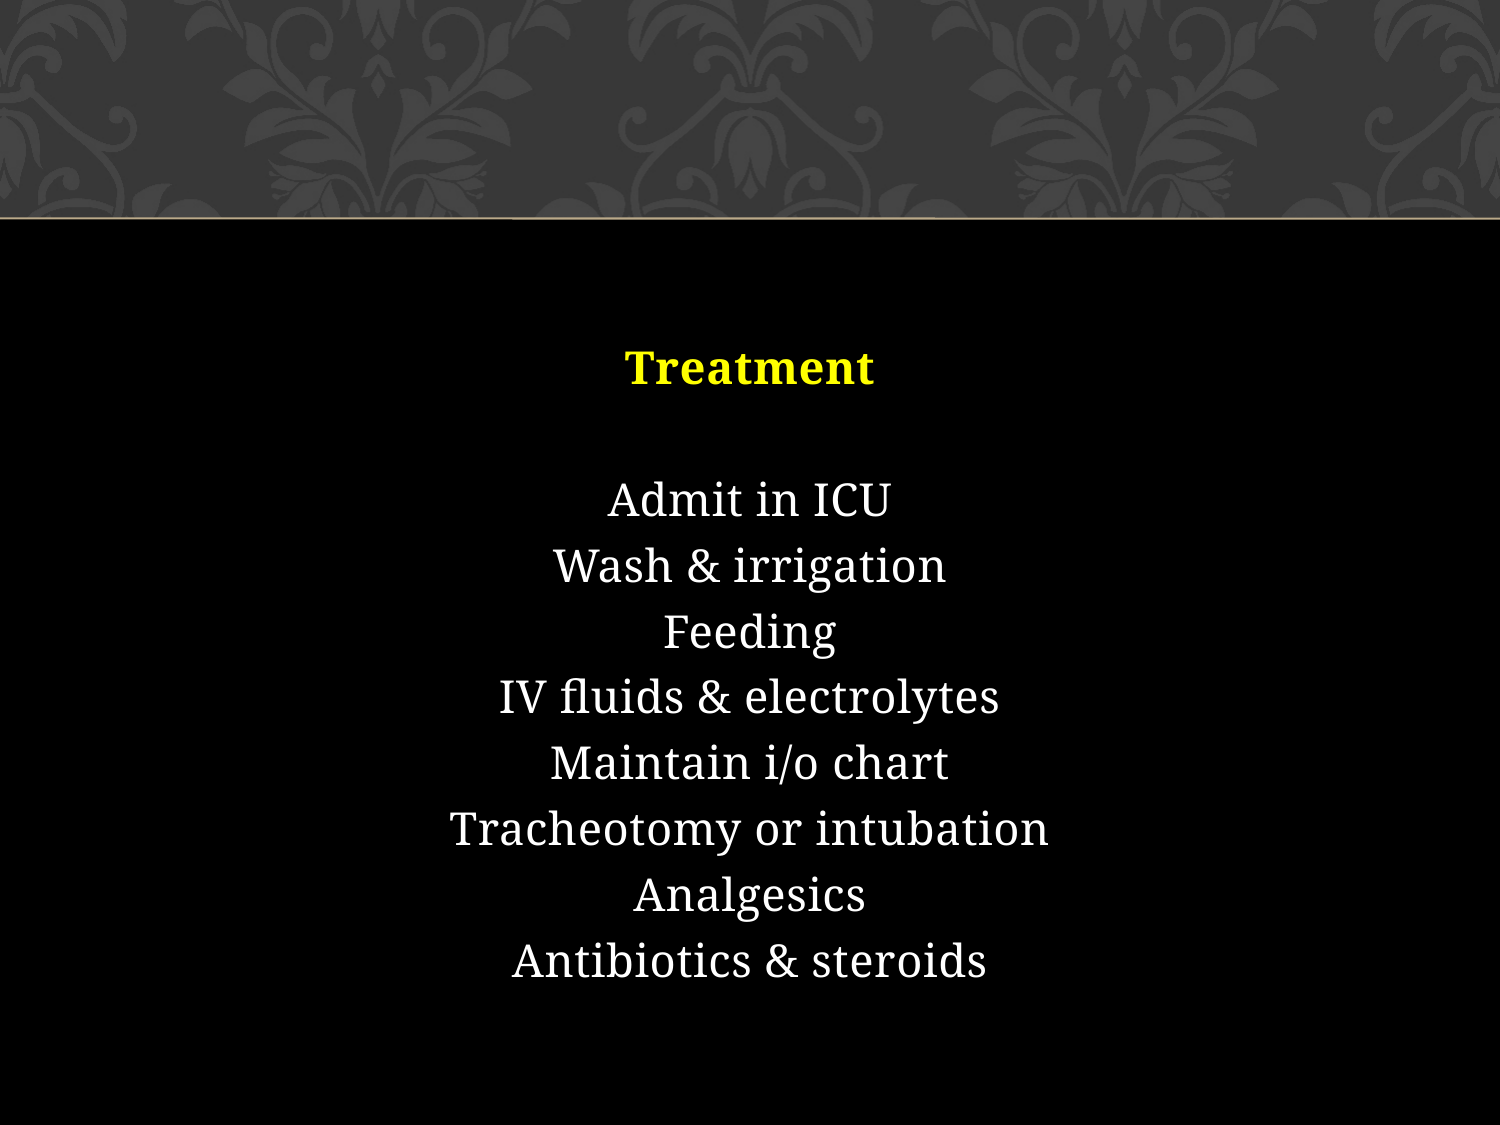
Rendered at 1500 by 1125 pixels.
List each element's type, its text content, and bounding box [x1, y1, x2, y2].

list Treatment Admit in ICU Wash & irrigation Feeding IV fluids & electrolytes Maintain i/o chart Tracheotomy or intubation Analgesics Antibiotics & steroids [75, 331, 1425, 1000]
